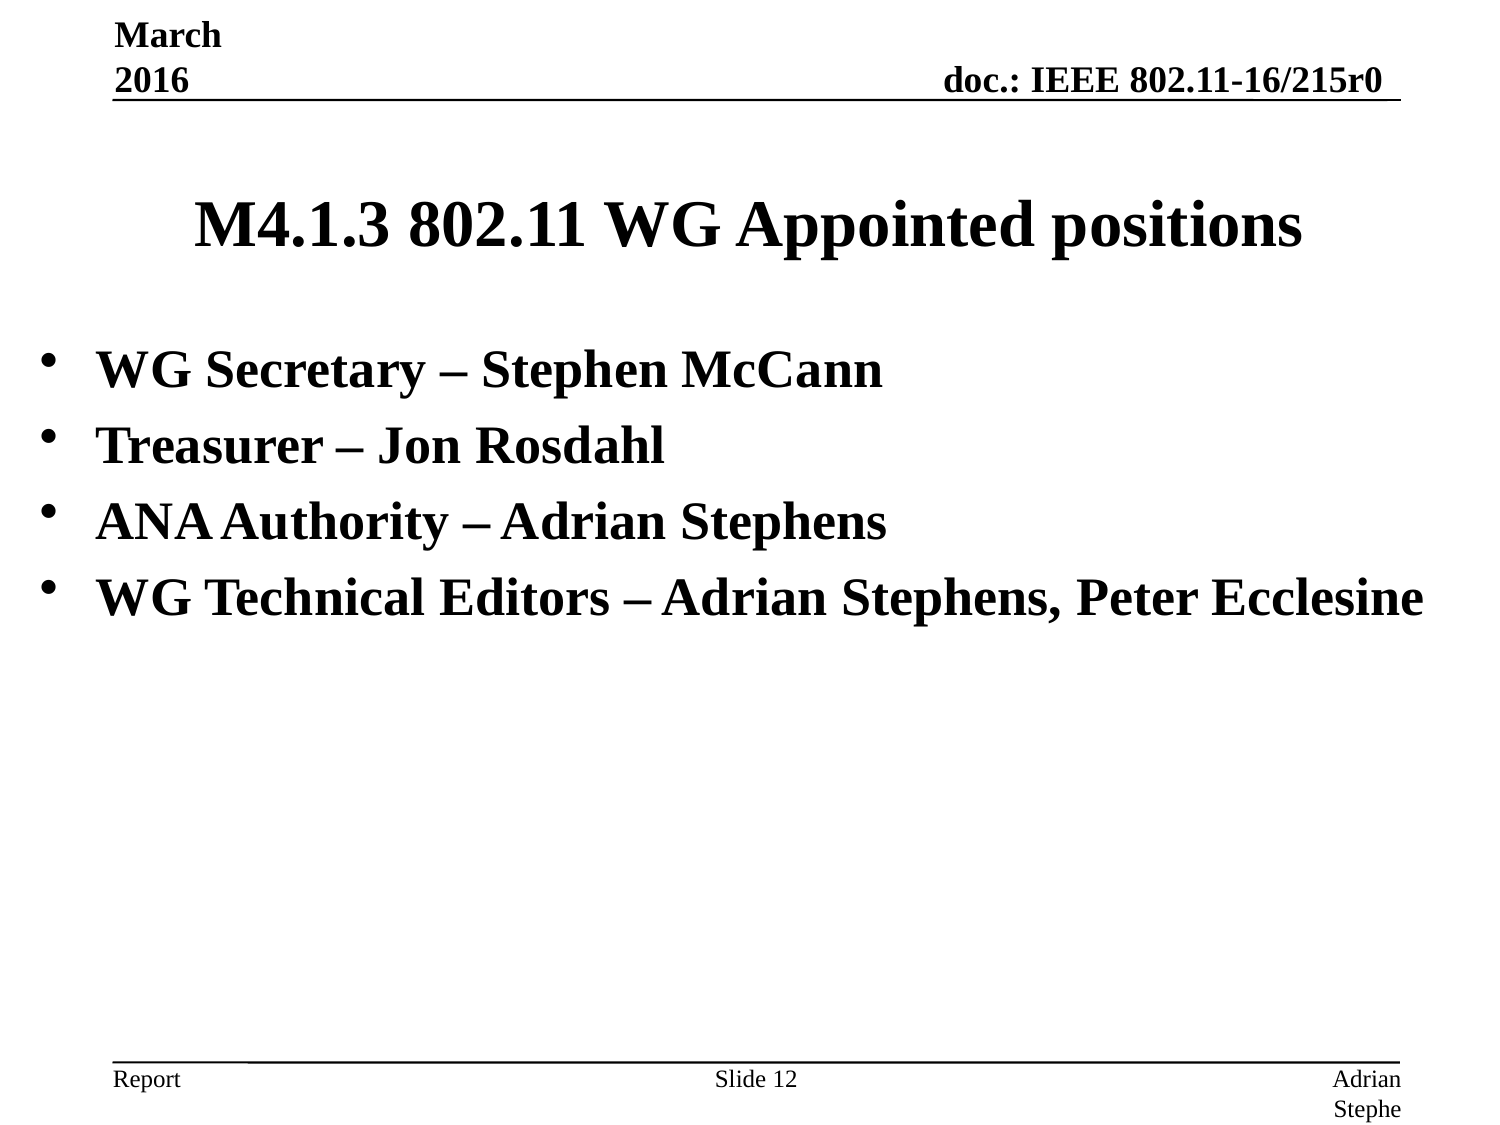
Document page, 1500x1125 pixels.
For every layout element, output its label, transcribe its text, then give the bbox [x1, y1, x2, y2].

slide_number Slide 12 [712, 1061, 800, 1093]
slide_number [114, 54, 272, 101]
footer Adrian Stephens, Intel Corporation [1324, 1061, 1402, 1093]
list WG Secretary – Stephen McCann Treasurer – Jon Rosdahl ANA Authority – Adrian Stephens WG Technical Editors – Adrian Stephens, Peter Ecclesine [24, 326, 1500, 1002]
title M4.1.3 802.11 WG Appointed positions [112, 152, 1388, 288]
